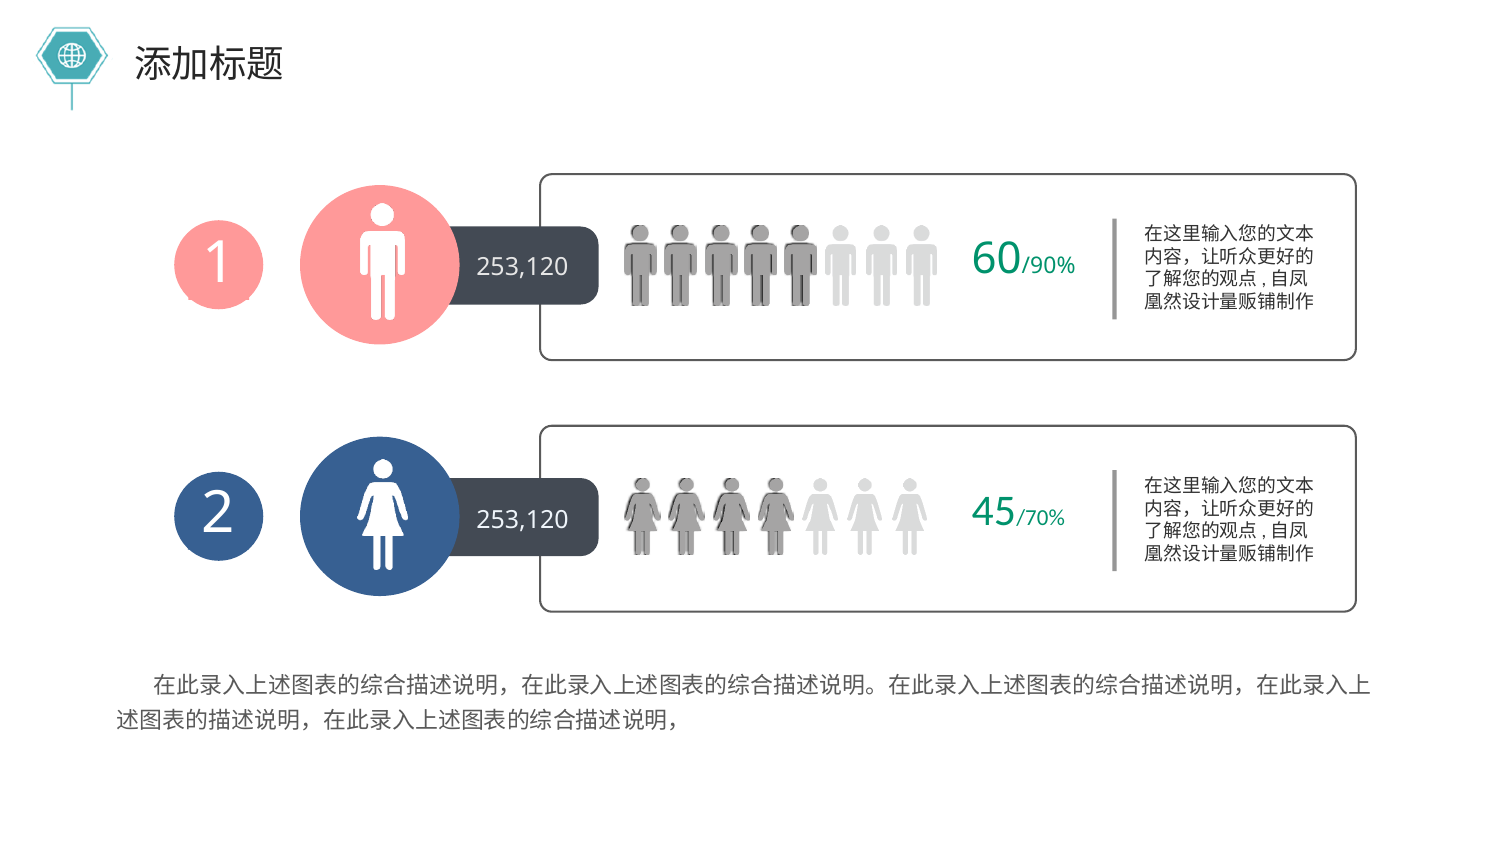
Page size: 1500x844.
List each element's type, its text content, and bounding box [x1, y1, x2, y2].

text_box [817, 224, 937, 306]
text_box 在这里输入您的文本内容，让听众更好的了解您的观点,自凤凰然设计量贩铺制作 [1144, 456, 1327, 581]
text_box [624, 478, 794, 556]
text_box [463, 477, 599, 557]
picture [29, 20, 113, 115]
text_box [540, 174, 1356, 361]
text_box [795, 478, 927, 556]
text_box 60/90% [971, 232, 1098, 295]
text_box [463, 226, 599, 305]
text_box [173, 471, 264, 561]
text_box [299, 184, 460, 345]
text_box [625, 224, 817, 306]
text_box 在此录入上述图表的综合描述说明，在此录入上述图表的综合描述说明。在此录入上述图表的综合描述说明，在此录入上述图表的描述说明，在此录入上述图表的综合描述说明， [105, 656, 1385, 739]
text_box 45/70% [971, 484, 1098, 546]
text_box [173, 219, 264, 310]
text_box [299, 436, 460, 597]
text_box 添加标题 [119, 32, 300, 93]
text_box 在这里输入您的文本内容，让听众更好的了解您的观点,自凤凰然设计量贩铺制作 [1144, 205, 1327, 329]
text_box [540, 425, 1356, 612]
